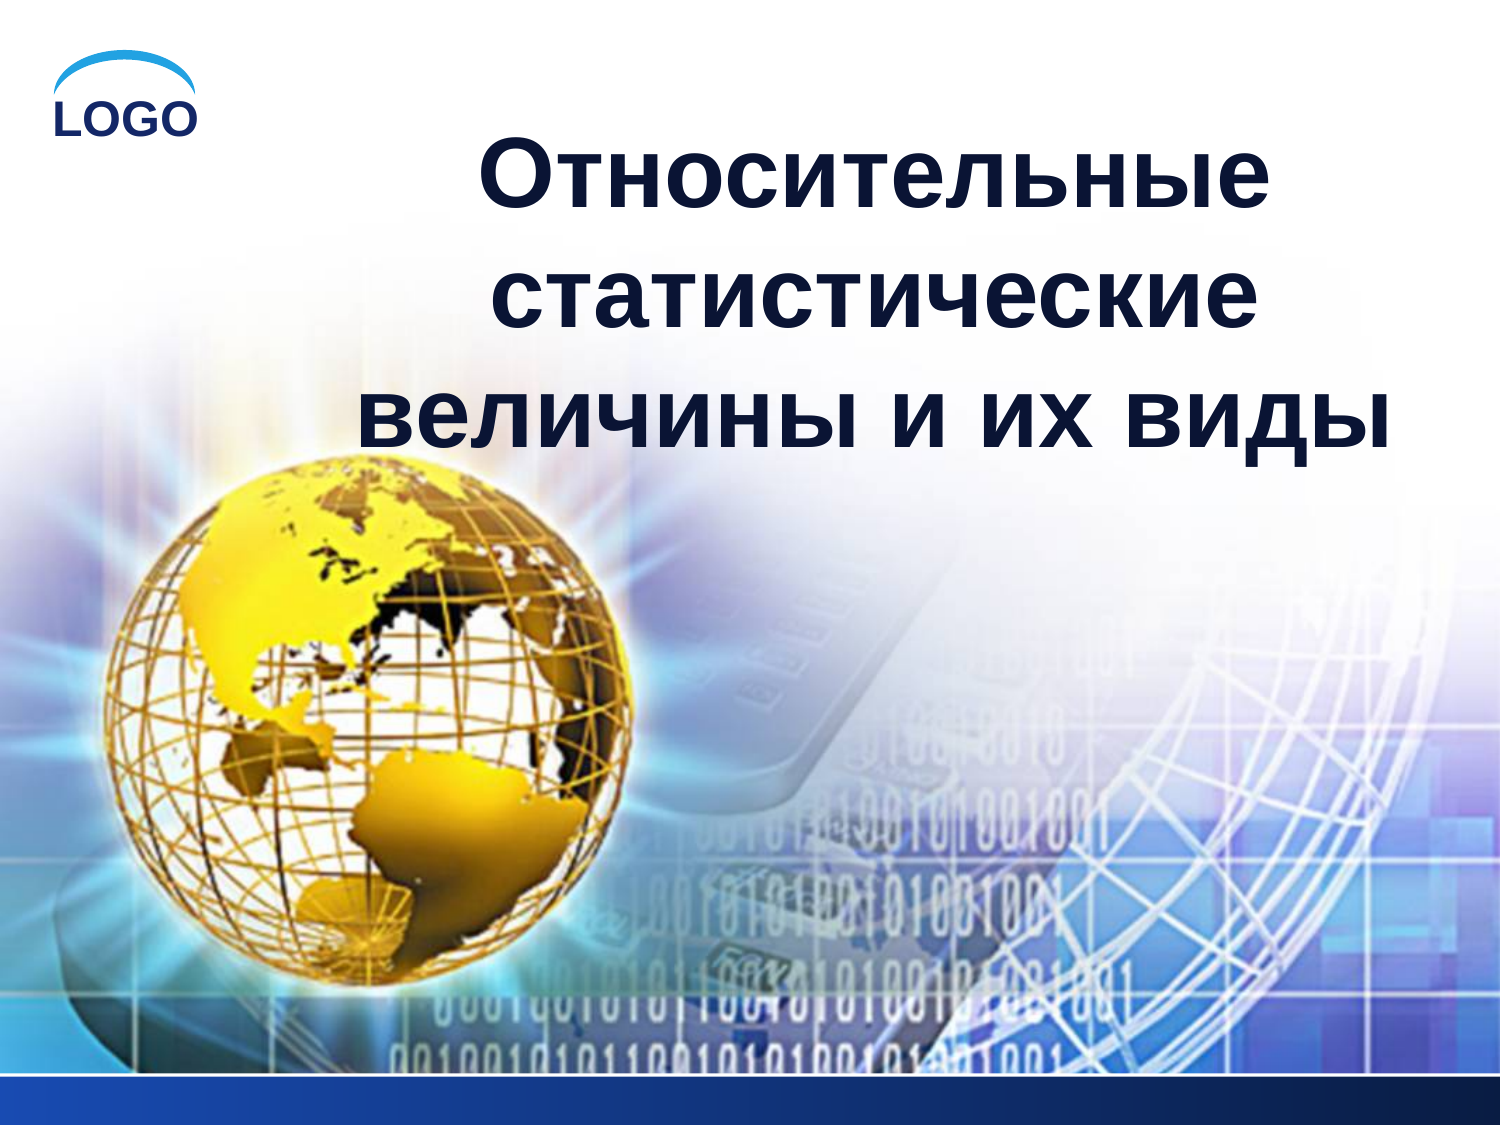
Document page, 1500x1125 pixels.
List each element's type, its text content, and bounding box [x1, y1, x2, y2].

picture [0, 0, 1500, 1073]
title Относительные статистические величины и их виды [249, 231, 1500, 344]
